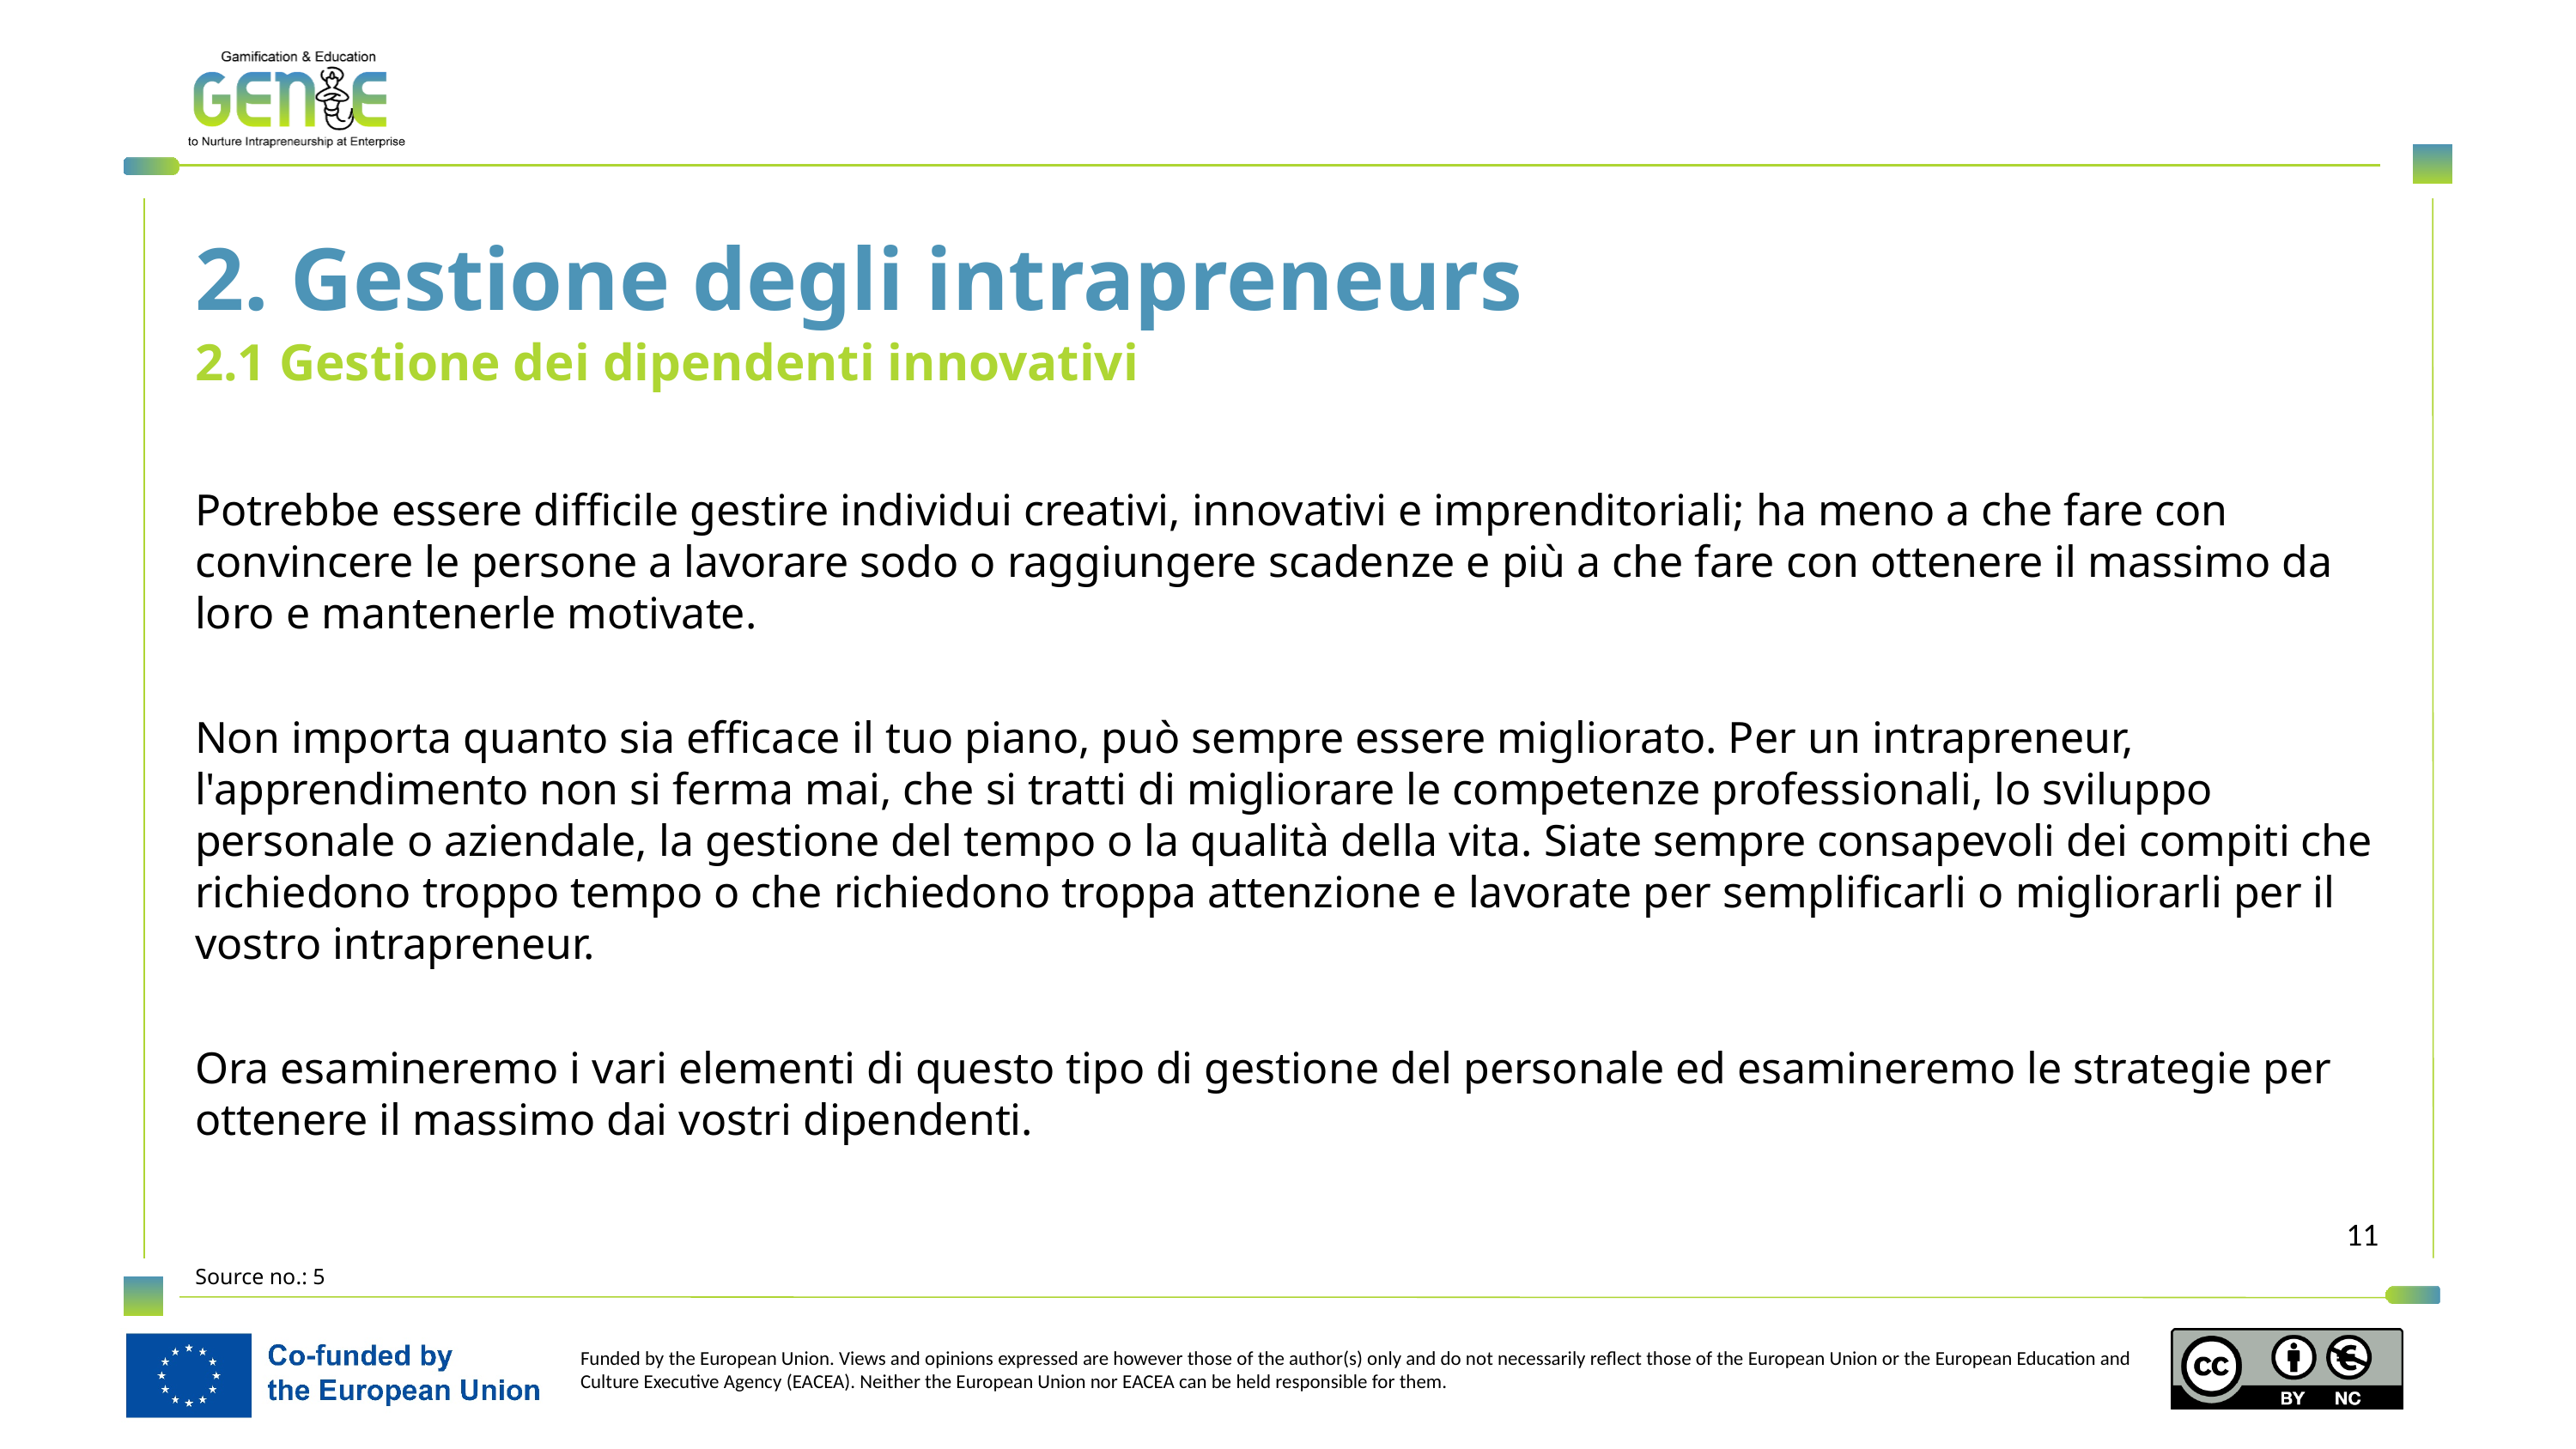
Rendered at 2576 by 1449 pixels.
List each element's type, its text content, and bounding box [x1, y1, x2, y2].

picture [124, 1276, 163, 1316]
picture [124, 157, 179, 175]
picture [2413, 144, 2452, 184]
text_box 2.1 Gestione dei dipendenti innovativi [182, 324, 2201, 398]
text_box Potrebbe essere difficile gestire individui creativi, innovativi e imprenditoriali; ha meno a che fare con convincere le persone a lavorare sodo o raggiungere scadenze e più a che fare con ottenere il massimo da loro e mantenerle motivate. Non importa quanto sia efficace il tuo piano, può sempre essere migliorato. Per un intrapreneur, l'apprendimento non si ferma mai, che si tratti di migliorare le competenze professionali, lo sviluppo personale o aziendale, la gestione del tempo o la qualità della vita. Siate sempre consapevoli dei compiti che richiedono troppo tempo o che richiedono troppa attenzione e lavorate per semplificarli o migliorarli per il vostro intrapreneur. Ora esamineremo i vari elementi di questo tipo di gestione del personale ed esamineremo le strategie per ottenere il massimo dai vostri dipendenti. [182, 476, 2414, 1114]
picture [111, 1328, 562, 1423]
picture [182, 45, 408, 151]
text_box 2. Gestione degli intrapreneurs [182, 217, 1788, 324]
picture [2171, 1328, 2403, 1410]
text_box Source no.: 5 [182, 1257, 419, 1296]
picture [2385, 1286, 2440, 1304]
